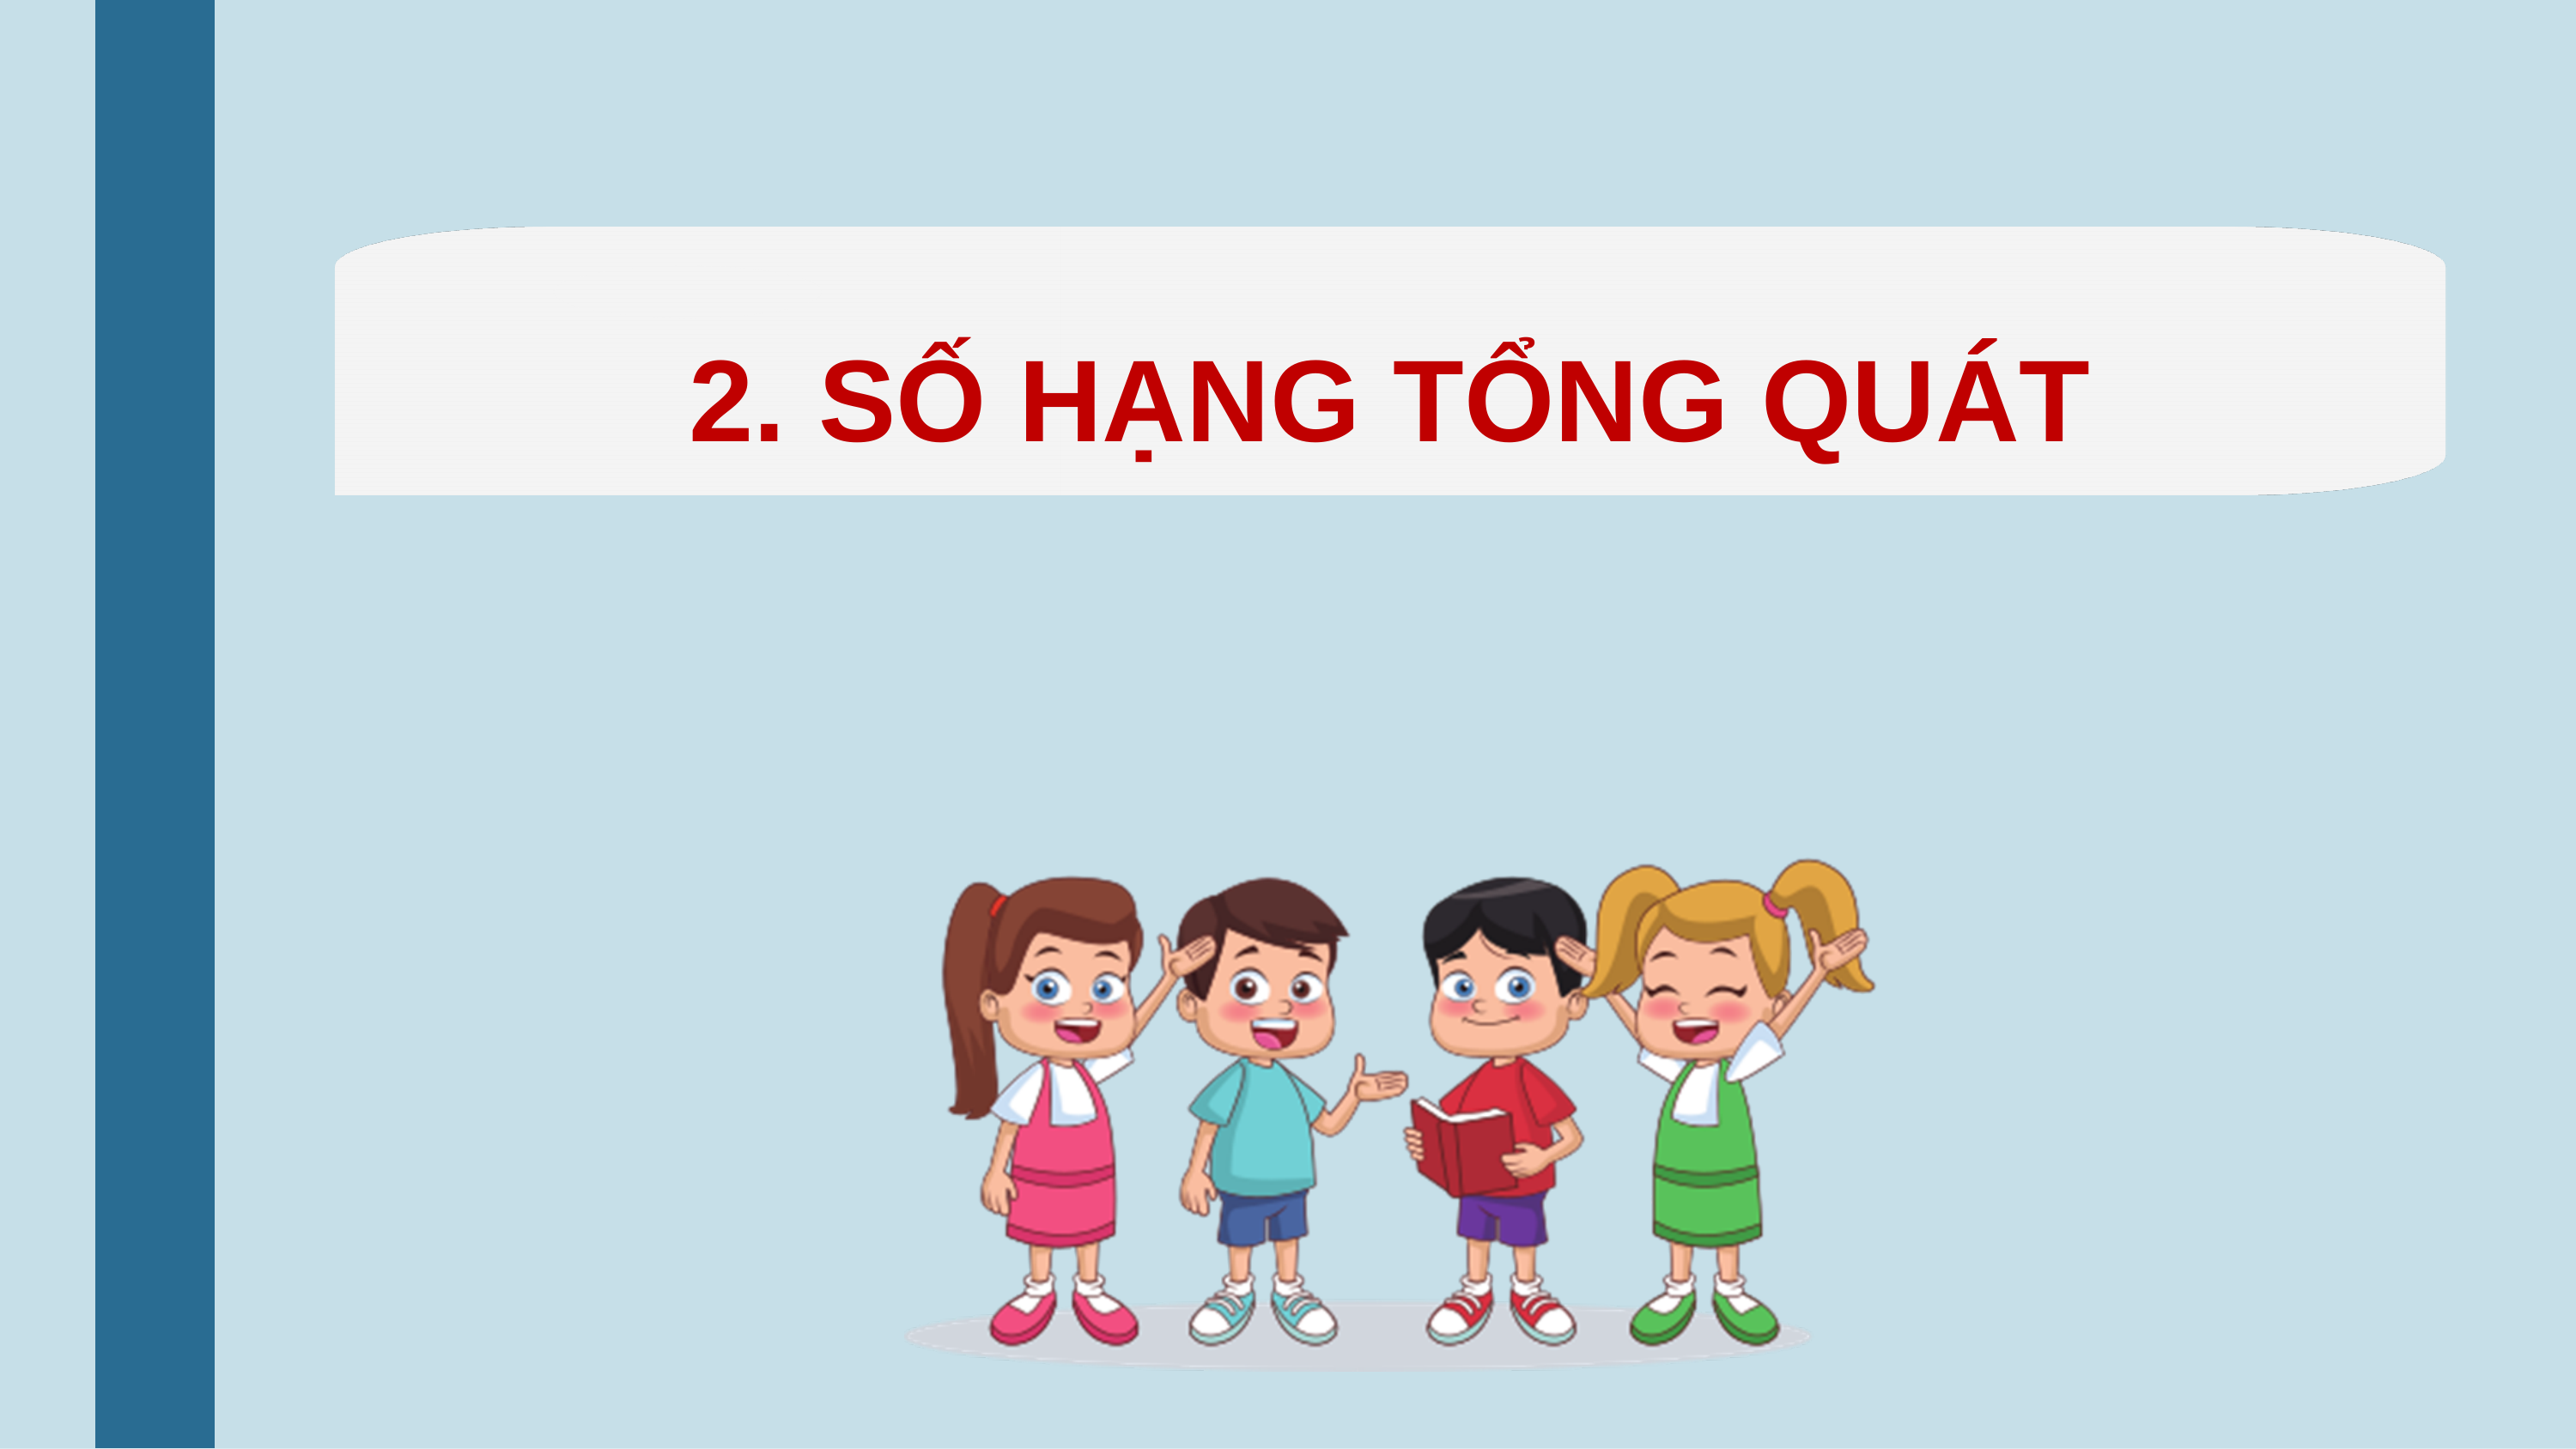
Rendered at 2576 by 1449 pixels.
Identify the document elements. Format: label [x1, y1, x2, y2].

text_box [94, 0, 216, 1449]
picture [903, 841, 1878, 1372]
text_box [286, 227, 2495, 496]
